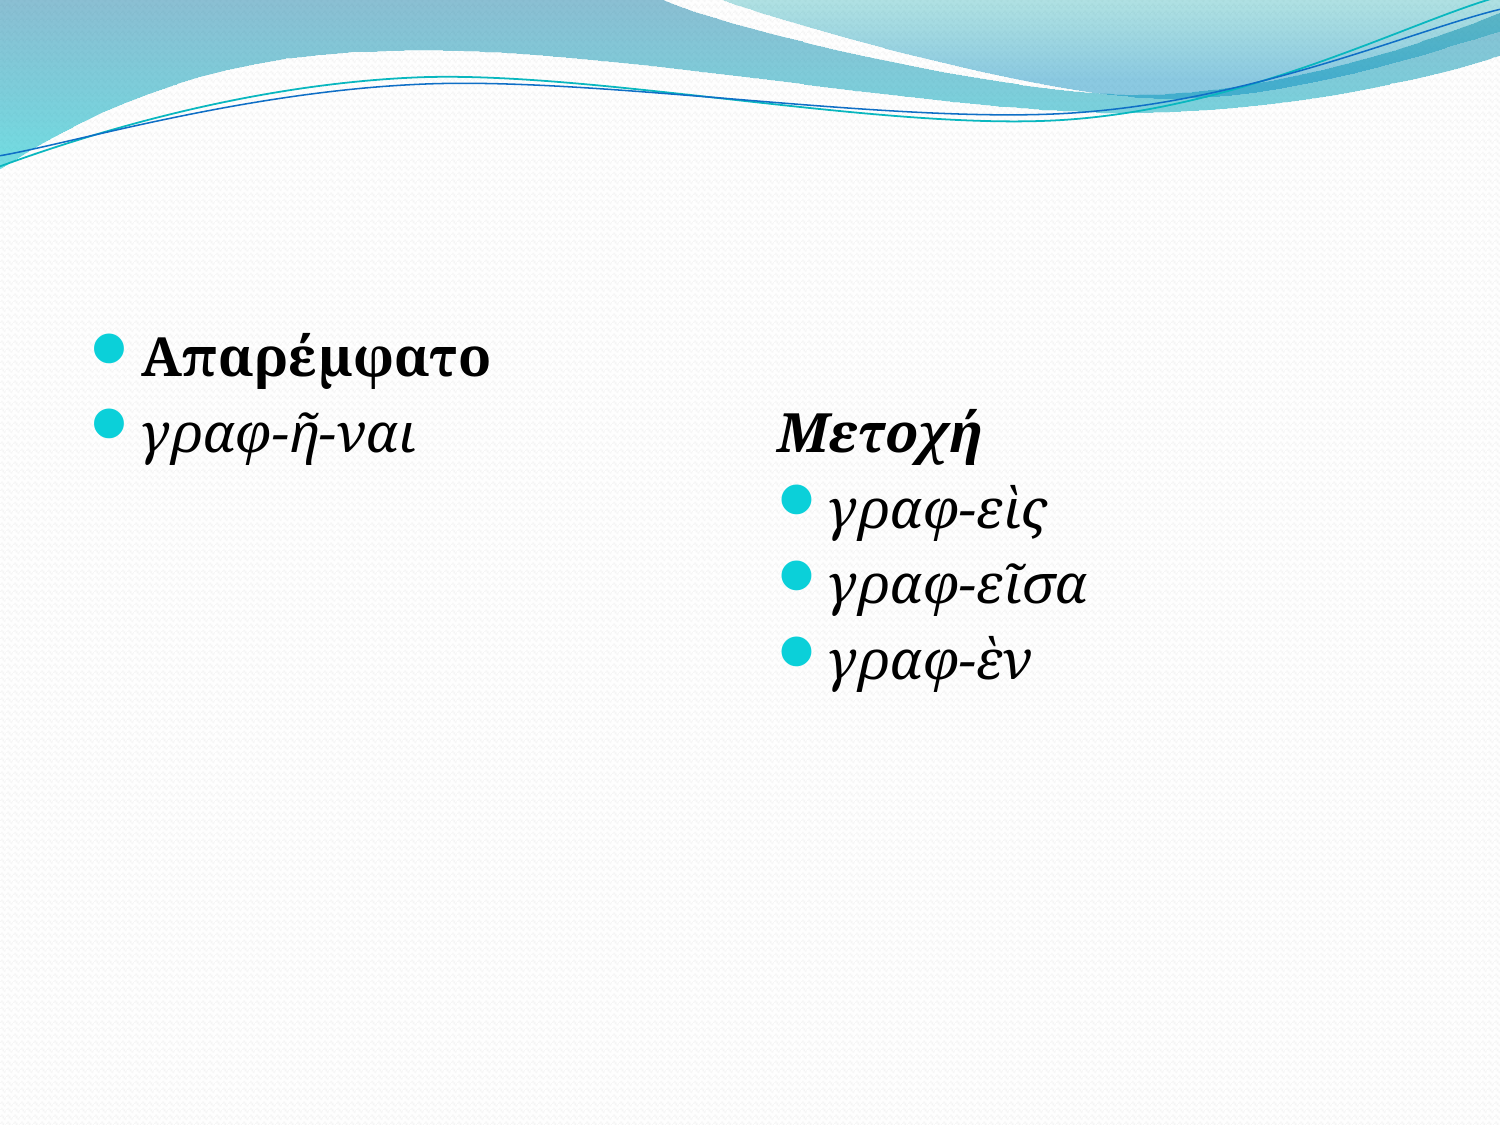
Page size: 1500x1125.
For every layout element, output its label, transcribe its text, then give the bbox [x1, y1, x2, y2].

list Απαρέμφατο γραφ-ῆ-ναι [75, 314, 738, 1043]
list Μετοχή γραφ-εὶς γραφ-εῖσα γραφ-ὲν [762, 314, 1425, 1043]
